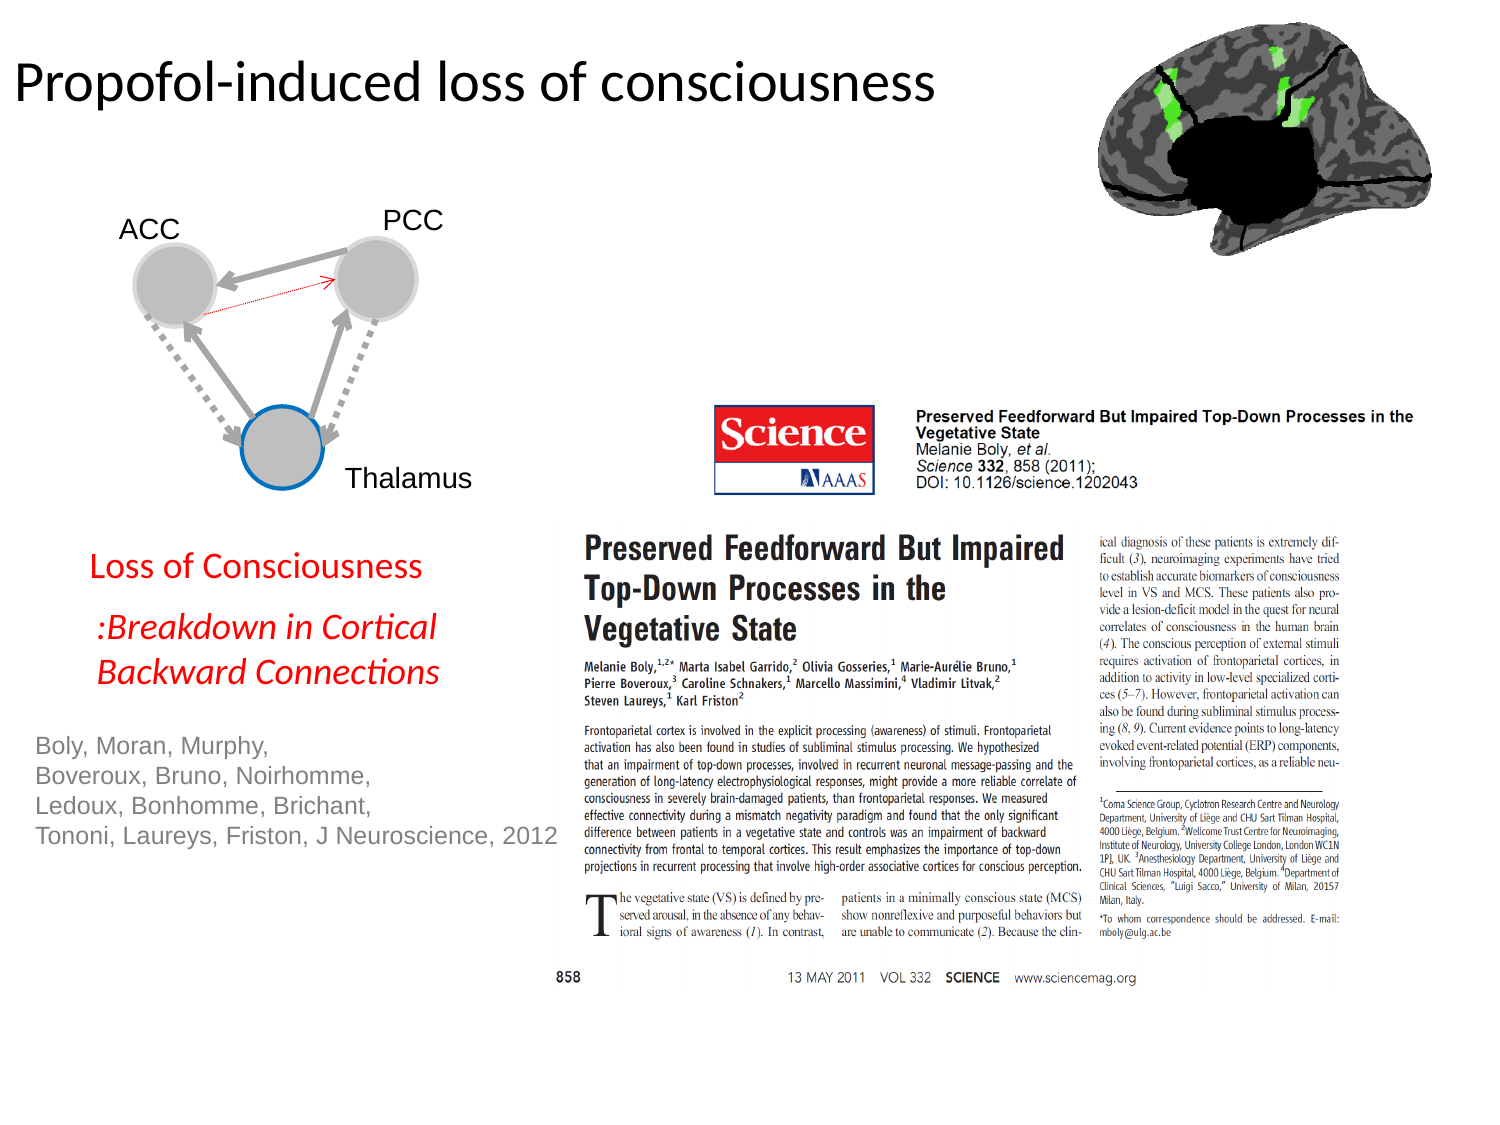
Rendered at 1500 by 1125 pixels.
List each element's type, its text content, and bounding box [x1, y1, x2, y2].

text_box Thalamus [329, 451, 488, 502]
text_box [246, 320, 254, 419]
text_box Loss of Consciousness [74, 533, 439, 593]
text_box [335, 237, 417, 321]
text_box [322, 320, 377, 448]
text_box Boly, Moran, Murphy, Boveroux, Bruno, Noirhomme, Ledoux, Bonhomme, Brichant, Tononi, Laureys, Friston, J Neuroscience, 2012 [20, 722, 547, 857]
picture [1050, 17, 1448, 266]
text_box ACC [104, 202, 196, 253]
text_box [215, 249, 348, 286]
text_box [240, 404, 324, 491]
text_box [310, 308, 348, 419]
text_box :Breakdown in Cortical Backward Connections [81, 594, 461, 700]
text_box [134, 244, 216, 327]
picture [552, 518, 1363, 999]
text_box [203, 278, 336, 315]
text_box PCC [367, 193, 459, 244]
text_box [146, 314, 242, 448]
picture [696, 382, 1436, 502]
text_box Propofol-induced loss of consciousness [0, 0, 1493, 121]
